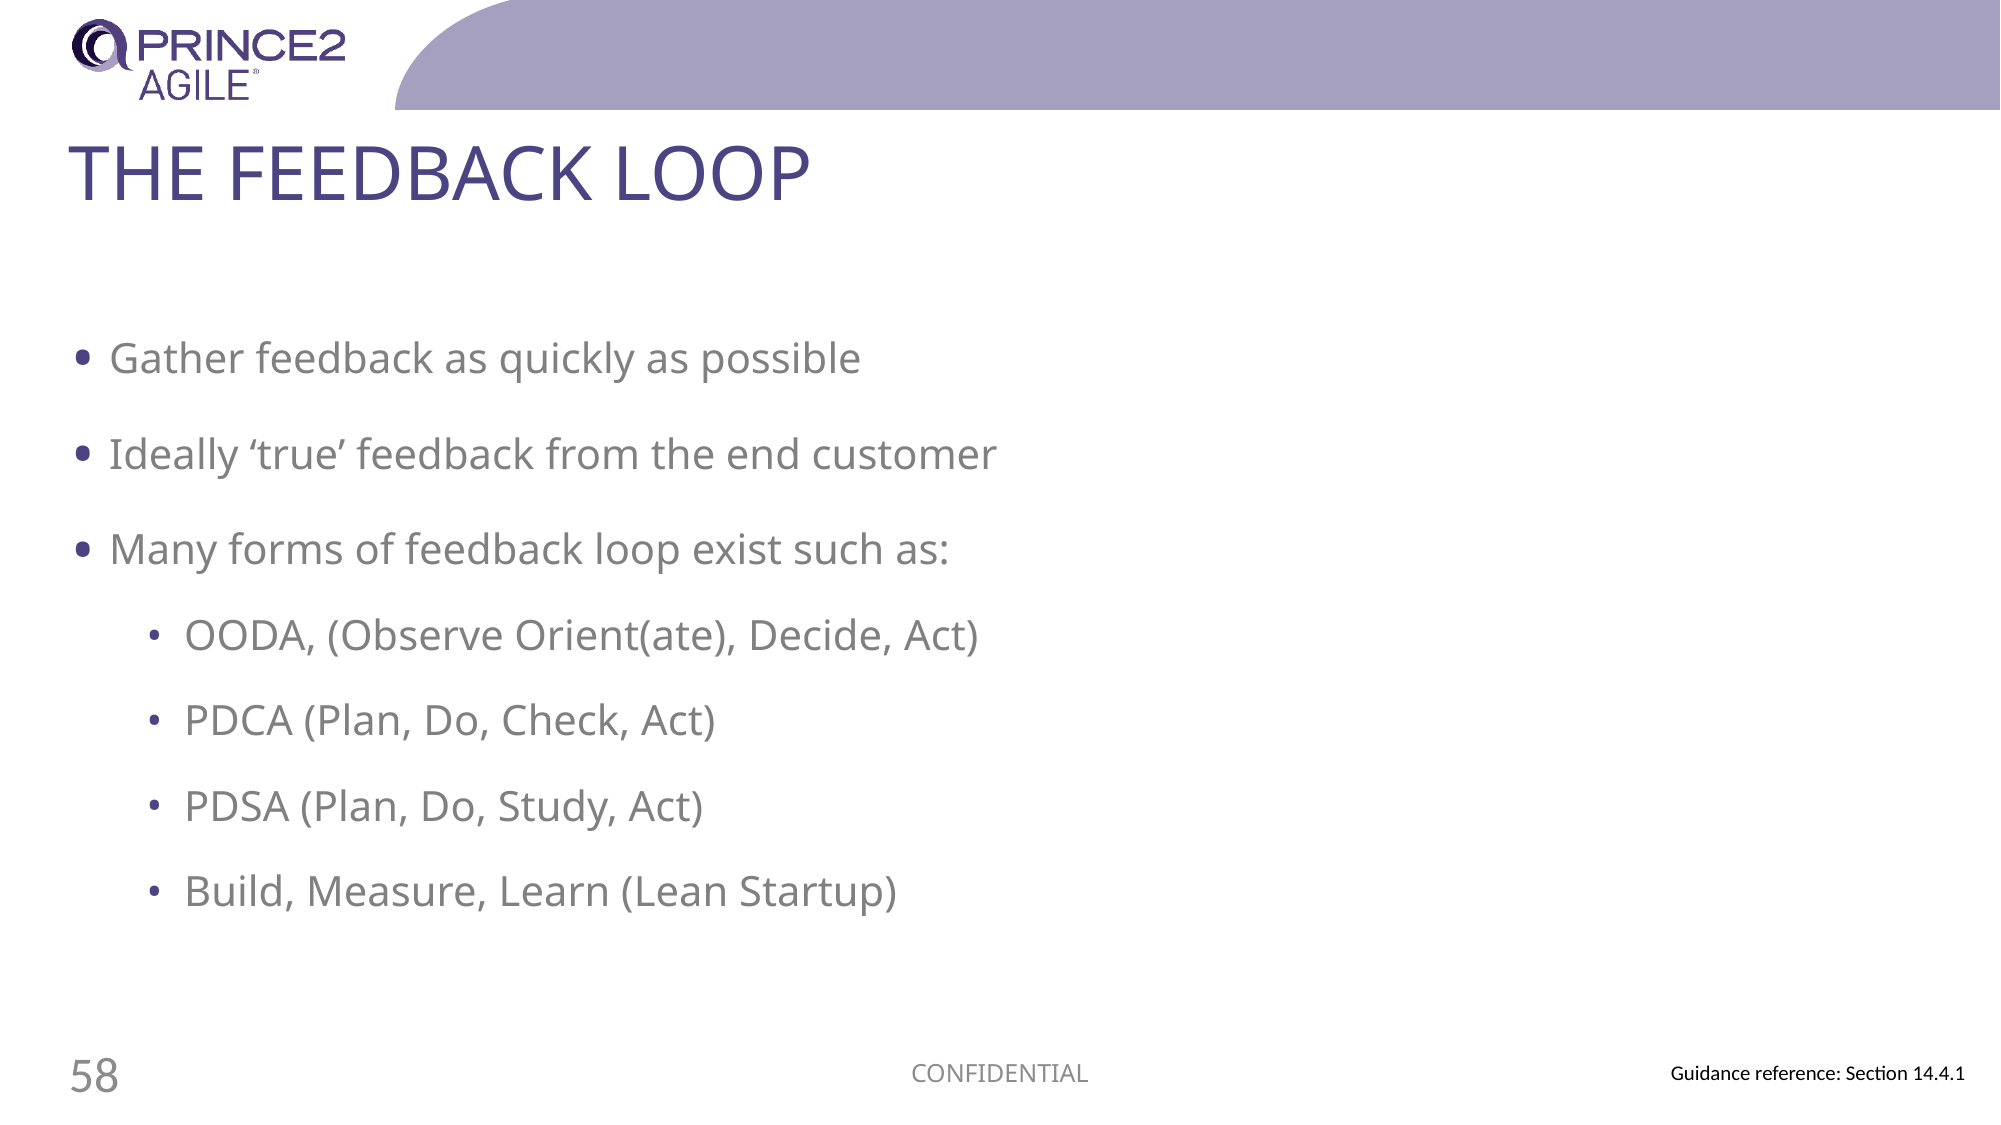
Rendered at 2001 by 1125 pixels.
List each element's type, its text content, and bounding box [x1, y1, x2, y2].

slide_number 58 [53, 1042, 504, 1103]
list Gather feedback as quickly as possible Ideally ‘true’ feedback from the end customer Many forms of feedback loop exist such as: OODA, (Observe Orient(ate), Decide, Act) PDCA (Plan, Do, Check, Act) PDSA (Plan, Do, Study, Act) Build, Measure, Learn (Lean Startup) [56, 299, 1955, 1013]
footer CONFIDENTIAL [662, 1042, 1338, 1103]
picture [72, 19, 345, 67]
text_box Guidance reference: Section 14.4.1 [1449, 1052, 1981, 1093]
title The Feedback Loop [53, 67, 1779, 285]
